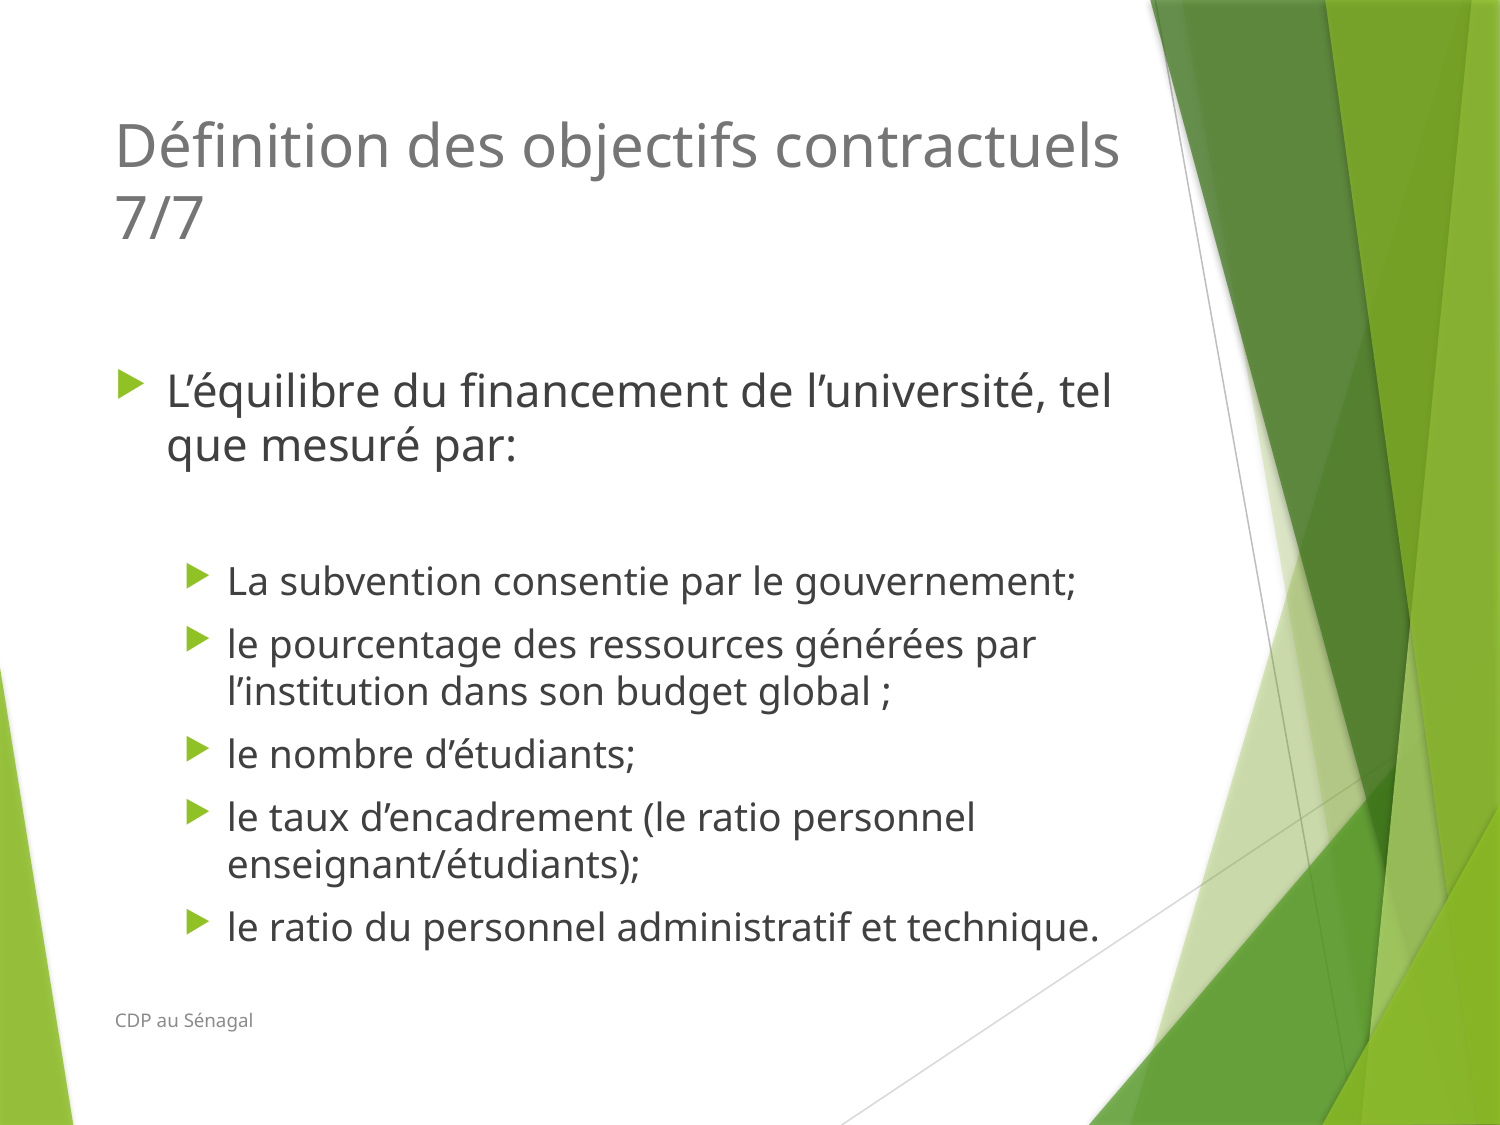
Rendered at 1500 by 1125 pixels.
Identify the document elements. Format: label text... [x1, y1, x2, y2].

title Définition des objectifs contractuels 7/7 [99, 99, 1142, 317]
list L’équilibre du financement de l’université, tel que mesuré par: La subvention consentie par le gouvernement; le pourcentage des ressources générées par l’institution dans son budget global ; le nombre d’étudiants; le taux d’encadrement (le ratio personnel enseignant/étudiants); le ratio du personnel administratif et technique. [99, 354, 1142, 992]
footer CDP au Sénagal [99, 991, 859, 1051]
